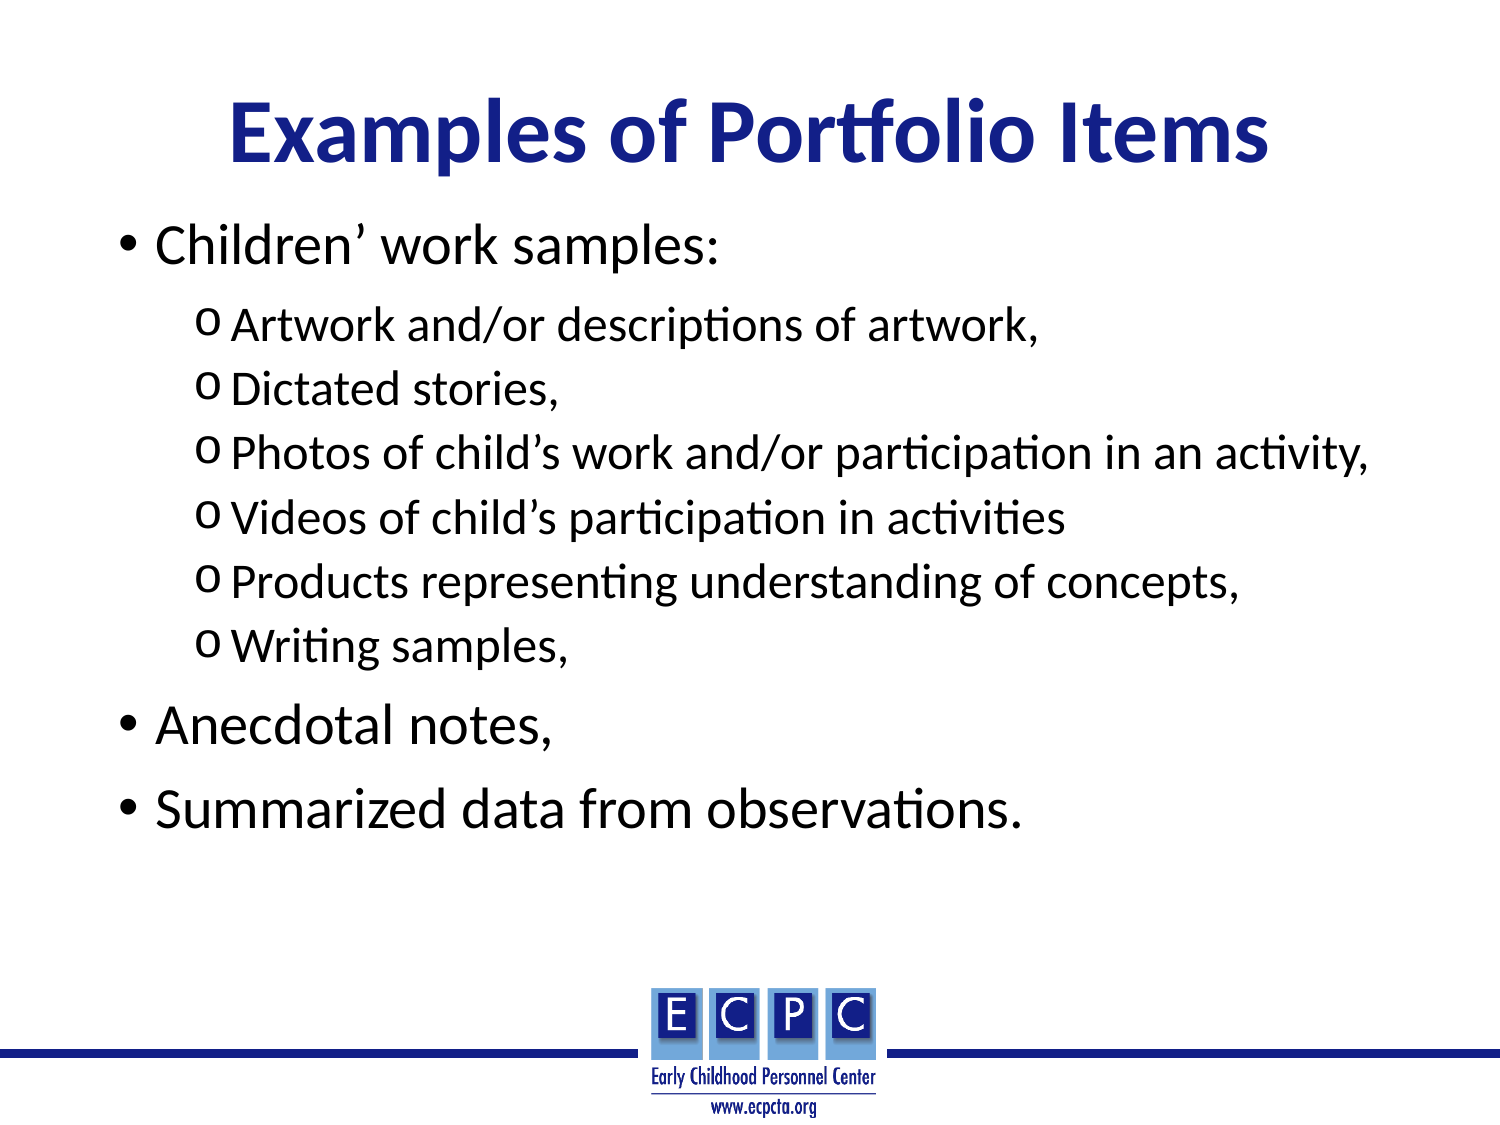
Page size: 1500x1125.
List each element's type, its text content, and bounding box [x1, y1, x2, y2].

title Examples of Portfolio Items [103, 59, 1397, 206]
list Children’ work samples: Artwork and/or descriptions of artwork, Dictated stories, Photos of child’s work and/or participation in an activity, Videos of child’s participation in activities Products representing understanding of concepts, Writing samples, Anecdotal notes, Summarized data from observations. [103, 206, 1397, 1014]
picture [651, 1014, 876, 1118]
